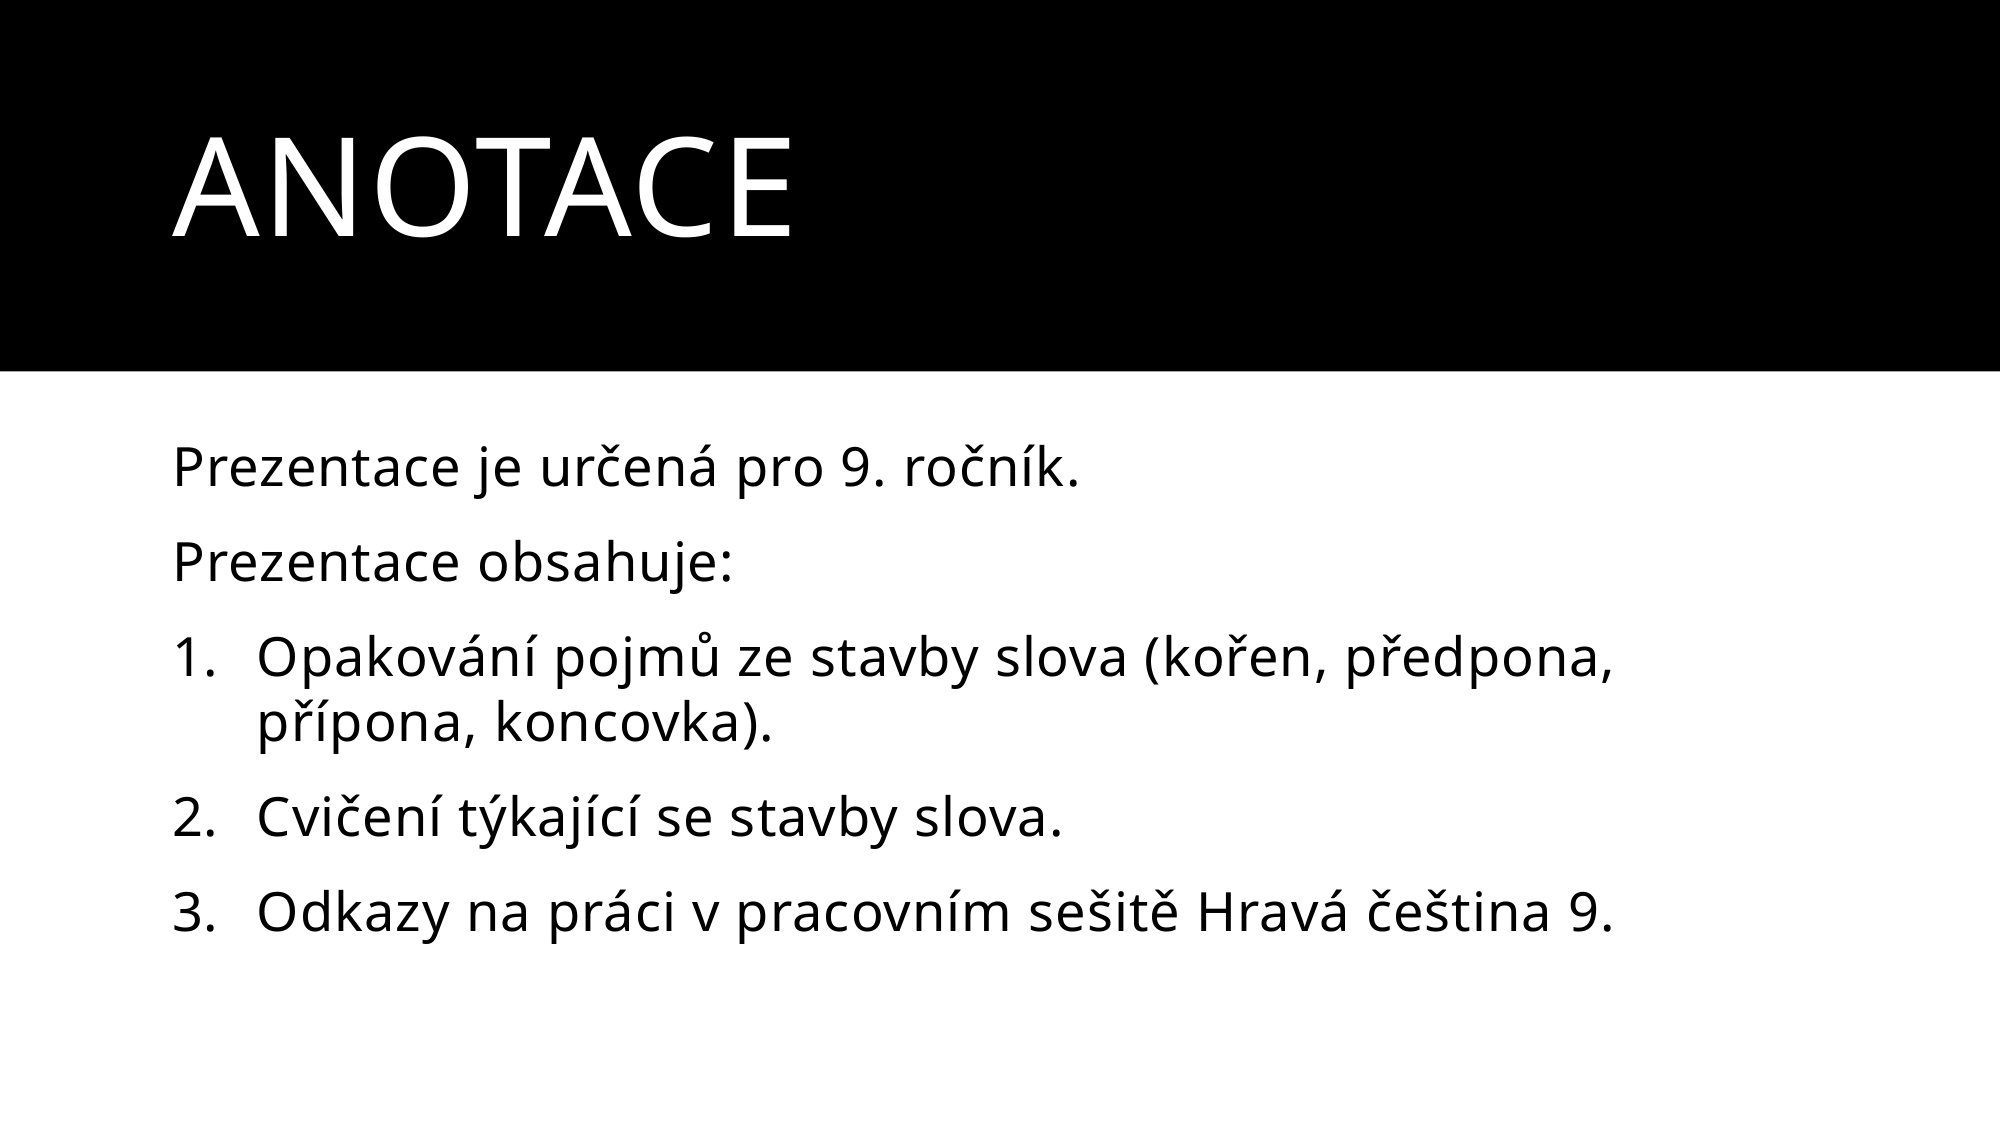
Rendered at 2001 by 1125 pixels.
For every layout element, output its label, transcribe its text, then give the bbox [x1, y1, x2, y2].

title Anotace [157, 52, 1842, 332]
list Prezentace je určená pro 9. ročník. Prezentace obsahuje: Opakování pojmů ze stavby slova (kořen, předpona, přípona, koncovka). Cvičení týkající se stavby slova. Odkazy na práci v pracovním sešitě Hravá čeština 9. [157, 424, 1842, 1014]
